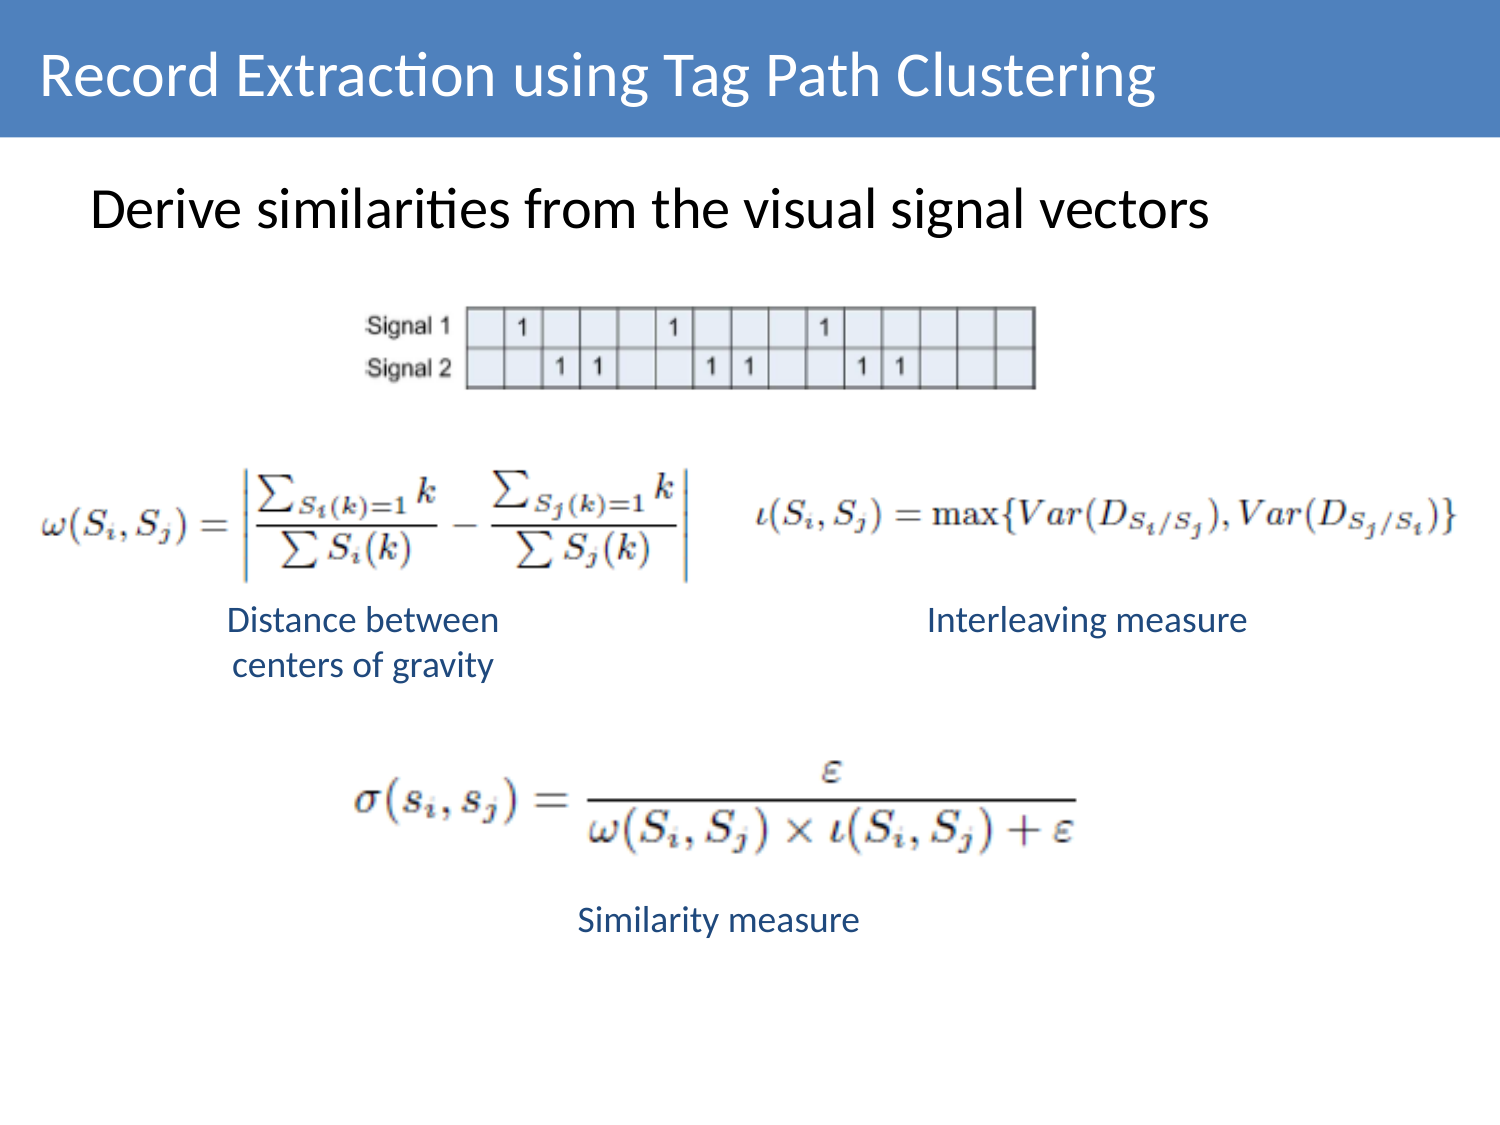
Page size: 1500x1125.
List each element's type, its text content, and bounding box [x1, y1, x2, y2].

text_box Similarity measure [519, 887, 920, 948]
picture [337, 751, 1101, 862]
picture [26, 458, 701, 588]
picture [749, 490, 1464, 546]
picture [349, 299, 1051, 394]
text_box Interleaving measure [887, 587, 1288, 648]
title Record Extraction using Tag Path Clustering [24, 24, 1375, 118]
list Derive similarities from the visual signal vectors [75, 162, 1425, 1038]
text_box Distance between centers of gravity [163, 596, 564, 693]
